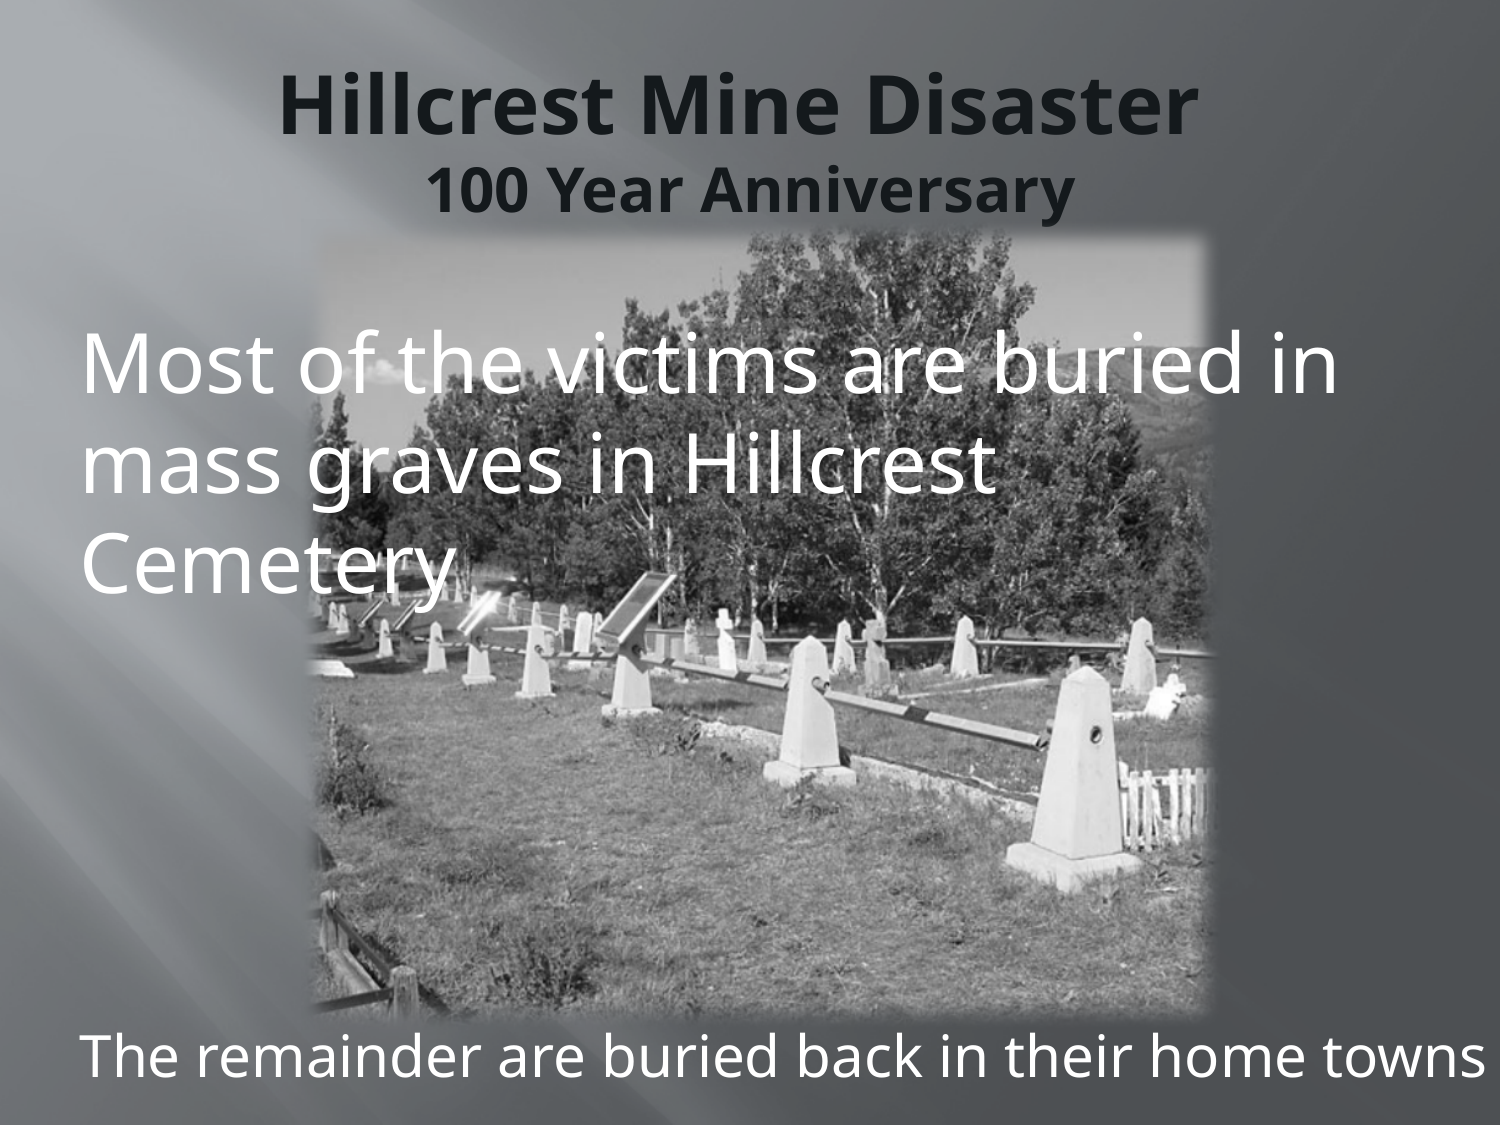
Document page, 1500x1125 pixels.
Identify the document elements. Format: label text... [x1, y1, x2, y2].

text_box The remainder are buried back in their home towns [64, 1011, 1500, 1097]
text_box Most of the victims are buried in mass graves in Hillcrest Cemetery [1265, 302, 1400, 618]
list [300, 219, 1223, 1030]
text_box Most of the victims are buried in mass graves in Hillcrest Cemetery [64, 302, 300, 618]
title Hillcrest Mine Disaster 100 Year Anniversary [0, 45, 1500, 233]
